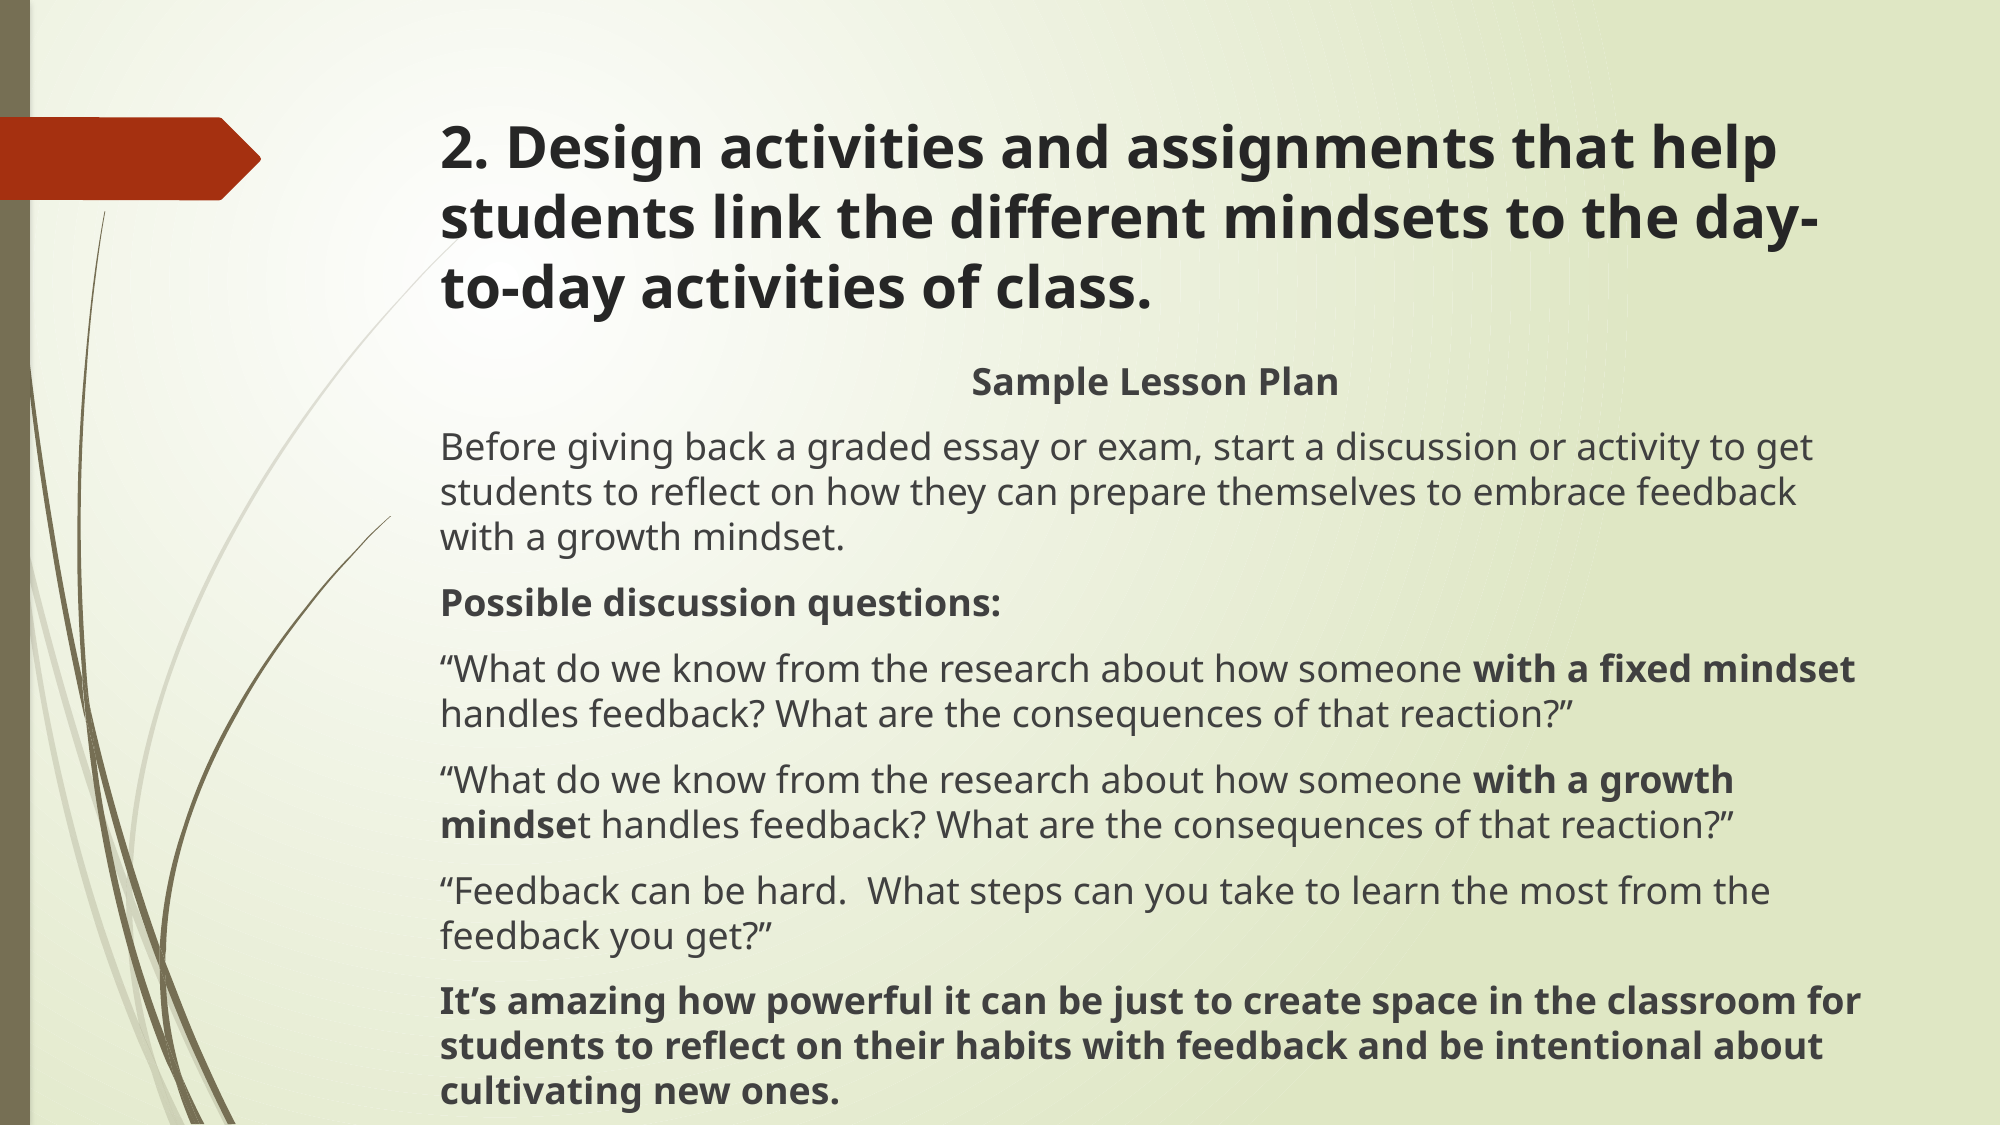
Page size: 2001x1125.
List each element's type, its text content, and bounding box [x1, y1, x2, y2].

list Sample Lesson Plan Before giving back a graded essay or exam, start a discussion or activity to get students to reflect on how they can prepare themselves to embrace feedback with a growth mindset. Possible discussion questions: “What do we know from the research about how someone with a fixed mindset handles feedback? What are the consequences of that reaction?” “What do we know from the research about how someone with a growth mindset handles feedback? What are the consequences of that reaction?” “Feedback can be hard. What steps can you take to learn the most from the feedback you get?” It’s amazing how powerful it can be just to create space in the classroom for students to reflect on their habits with feedback and be intentional about cultivating new ones. [424, 350, 1888, 1125]
title 2. Design activities and assignments that help students link the different mindsets to the day-to-day activities of class. [425, 102, 1888, 313]
